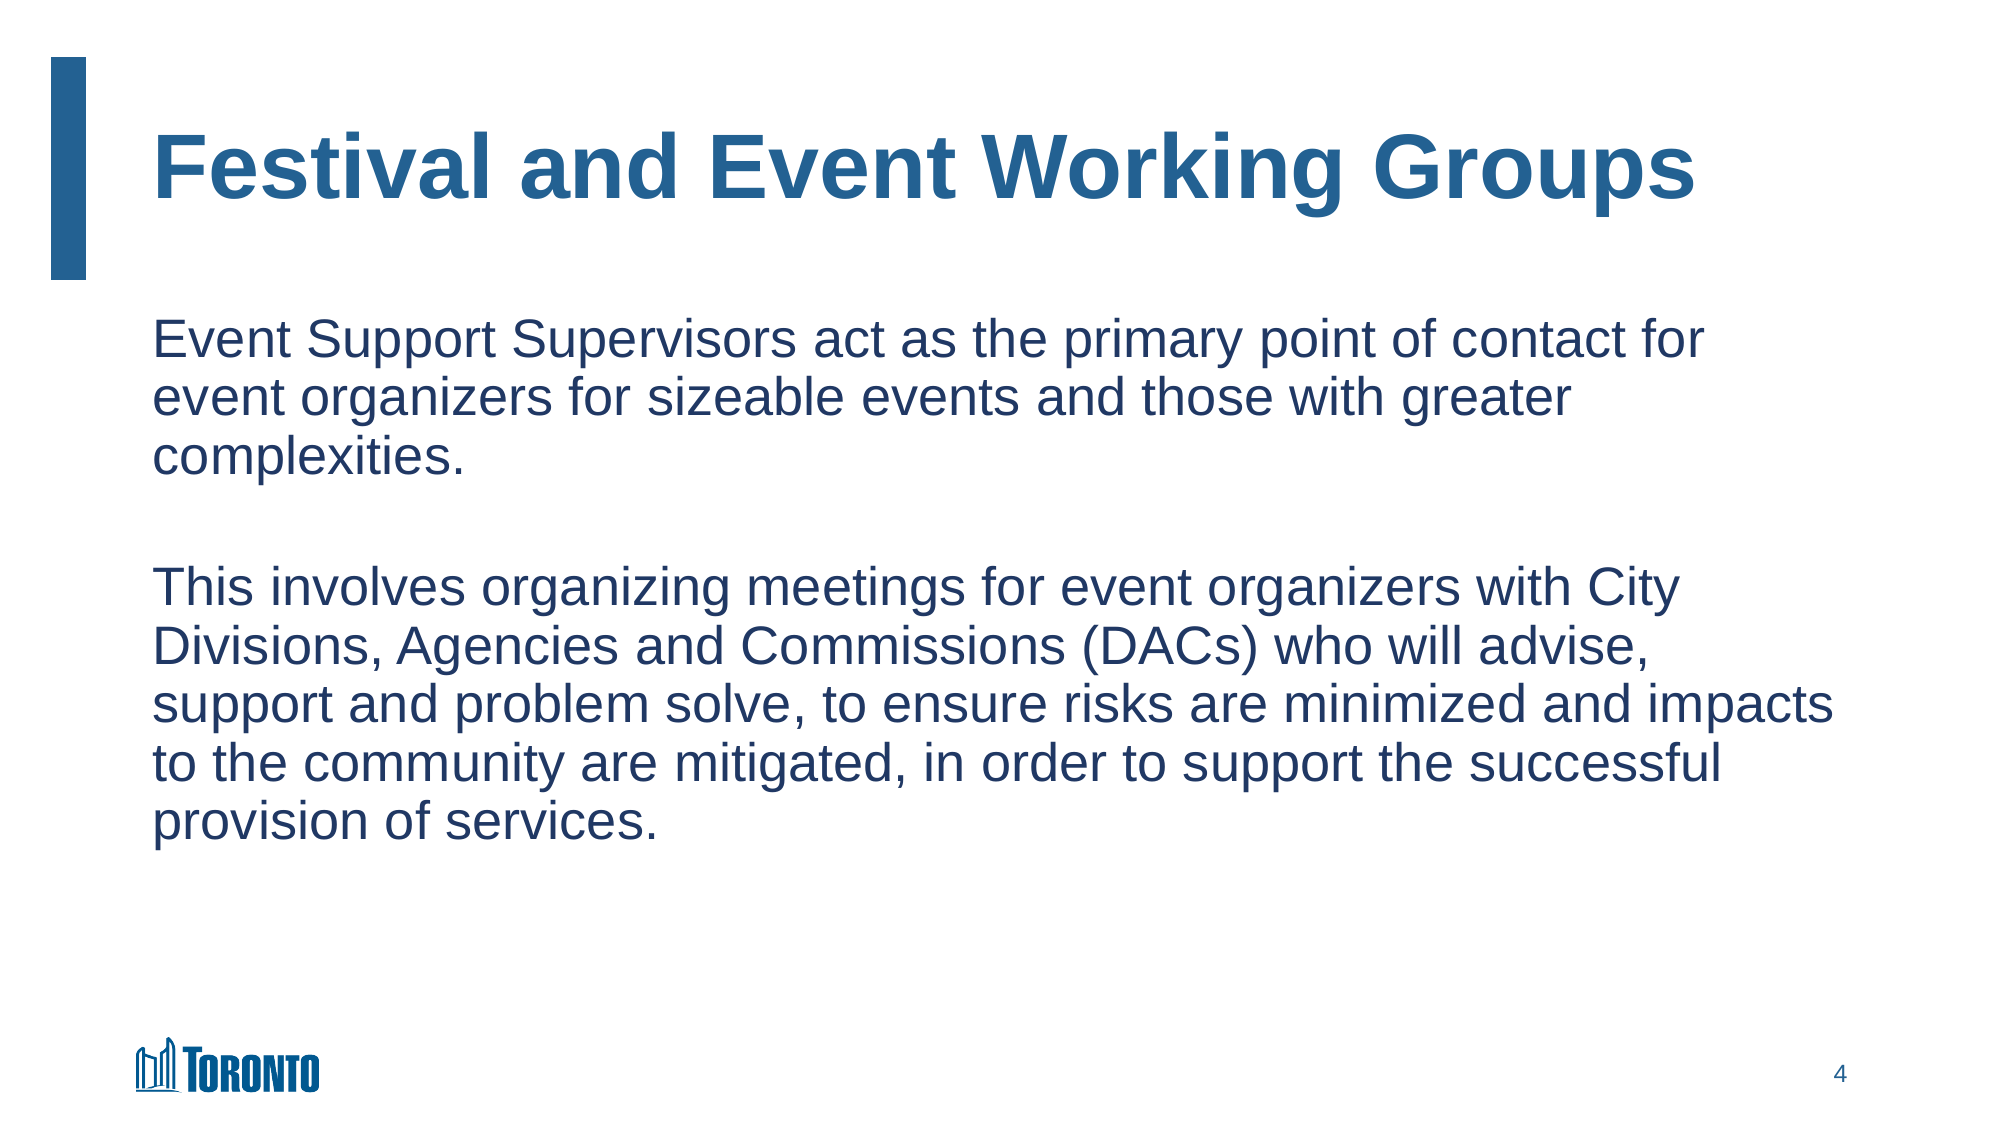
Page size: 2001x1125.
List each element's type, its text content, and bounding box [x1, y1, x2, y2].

list Event Support Supervisors act as the primary point of contact for event organizers for sizeable events and those with greater complexities. This involves organizing meetings for event organizers with City Divisions, Agencies and Commissions (DACs) who will advise, support and problem solve, to ensure risks are minimized and impacts to the community are mitigated, in order to support the successful provision of services. [137, 303, 1863, 1017]
slide_number 3 [1412, 1042, 1863, 1103]
picture [136, 1037, 319, 1093]
title Festival and Event Working Groups [137, 59, 1863, 278]
